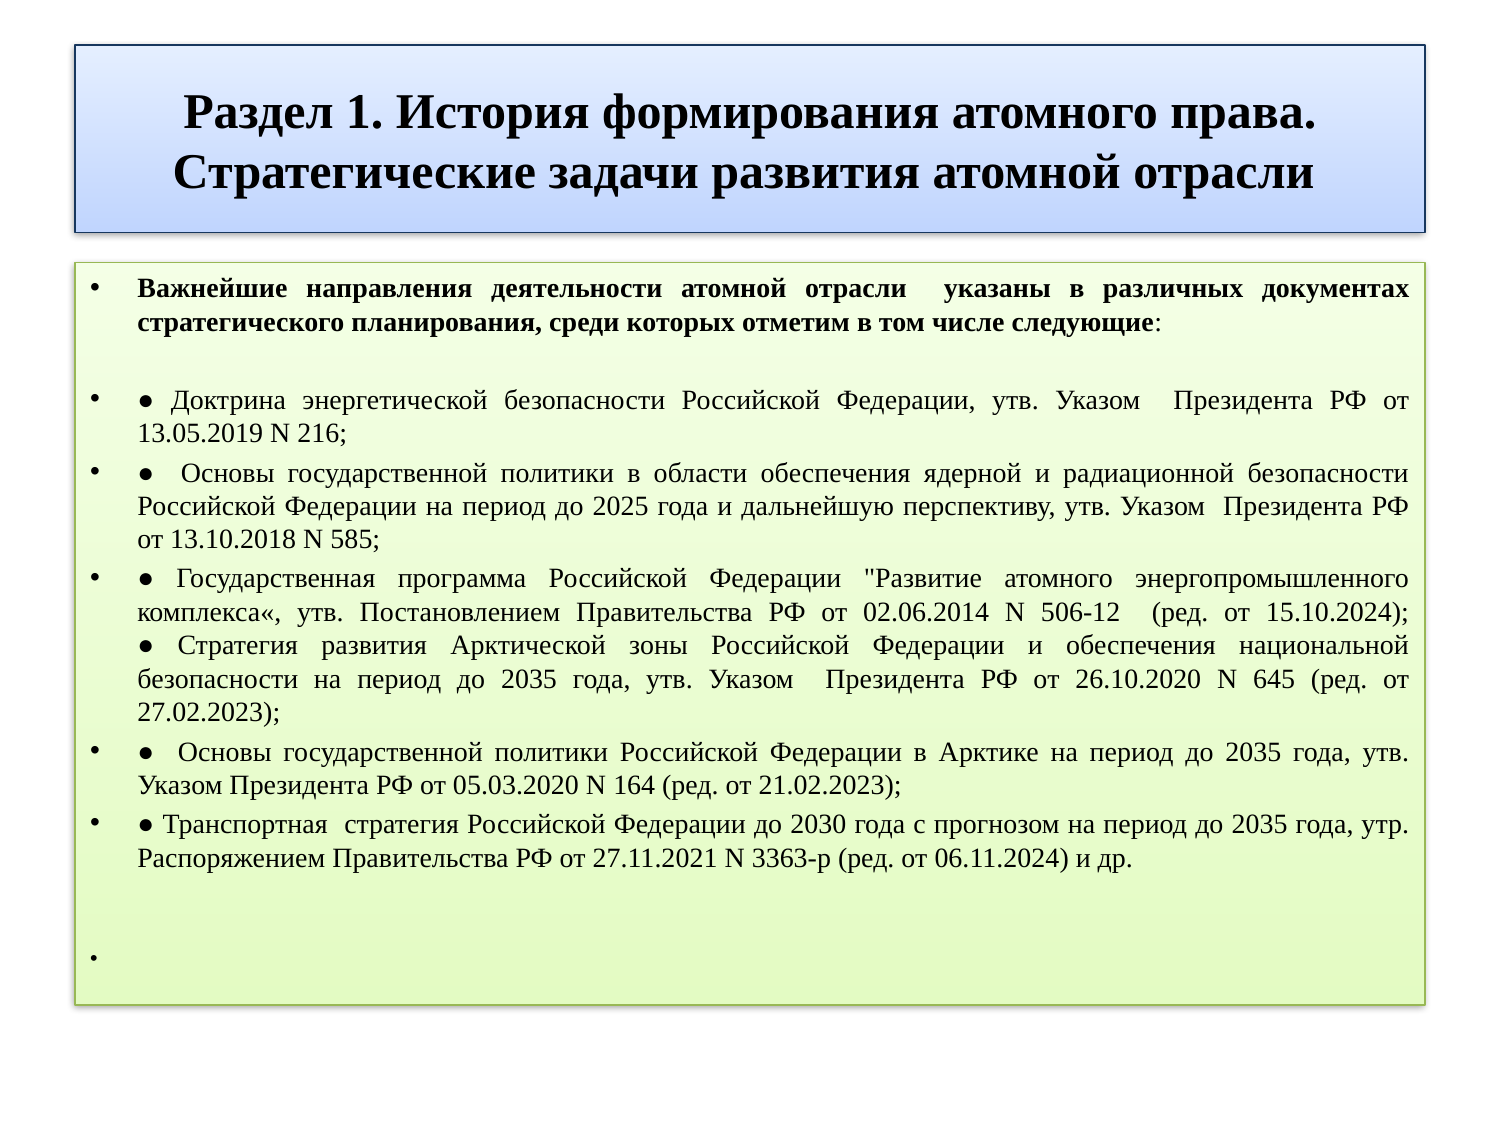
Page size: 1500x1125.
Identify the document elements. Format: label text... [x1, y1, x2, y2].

list Важнейшие направления деятельности атомной отрасли указаны в различных документах стратегического планирования, среди которых отметим в том числе следующие: ● Доктрина энергетической безопасности Российской Федерации, утв. Указом Президента РФ от 13.05.2019 N 216; ● Основы государственной политики в области обеспечения ядерной и радиационной безопасности Российской Федерации на период до 2025 года и дальнейшую перспективу, утв. Указом Президента РФ от 13.10.2018 N 585; ● Государственная программа Российской Федерации "Развитие атомного энергопромышленного комплекса«, утв. Постановлением Правительства РФ от 02.06.2014 N 506-12 (ред. от 15.10.2024); ● Стратегия развития Арктической зоны Российской Федерации и обеспечения национальной безопасности на период до 2035 года, утв. Указом Президента РФ от 26.10.2020 N 645 (ред. от 27.02.2023); ● Основы государственной политики Российской Федерации в Арктике на период до 2035 года, утв. Указом Президента РФ от 05.03.2020 N 164 (ред. от 21.02.2023); ● Транспортная стратегия Российской Федерации до 2030 года с прогнозом на период до 2035 года, утр. Распоряжением Правительства РФ от 27.11.2021 N 3363-р (ред. от 06.11.2024) и др. [74, 262, 1426, 1006]
title Раздел 1. История формирования атомного права. Стратегические задачи развития атомной отрасли [74, 44, 1426, 233]
